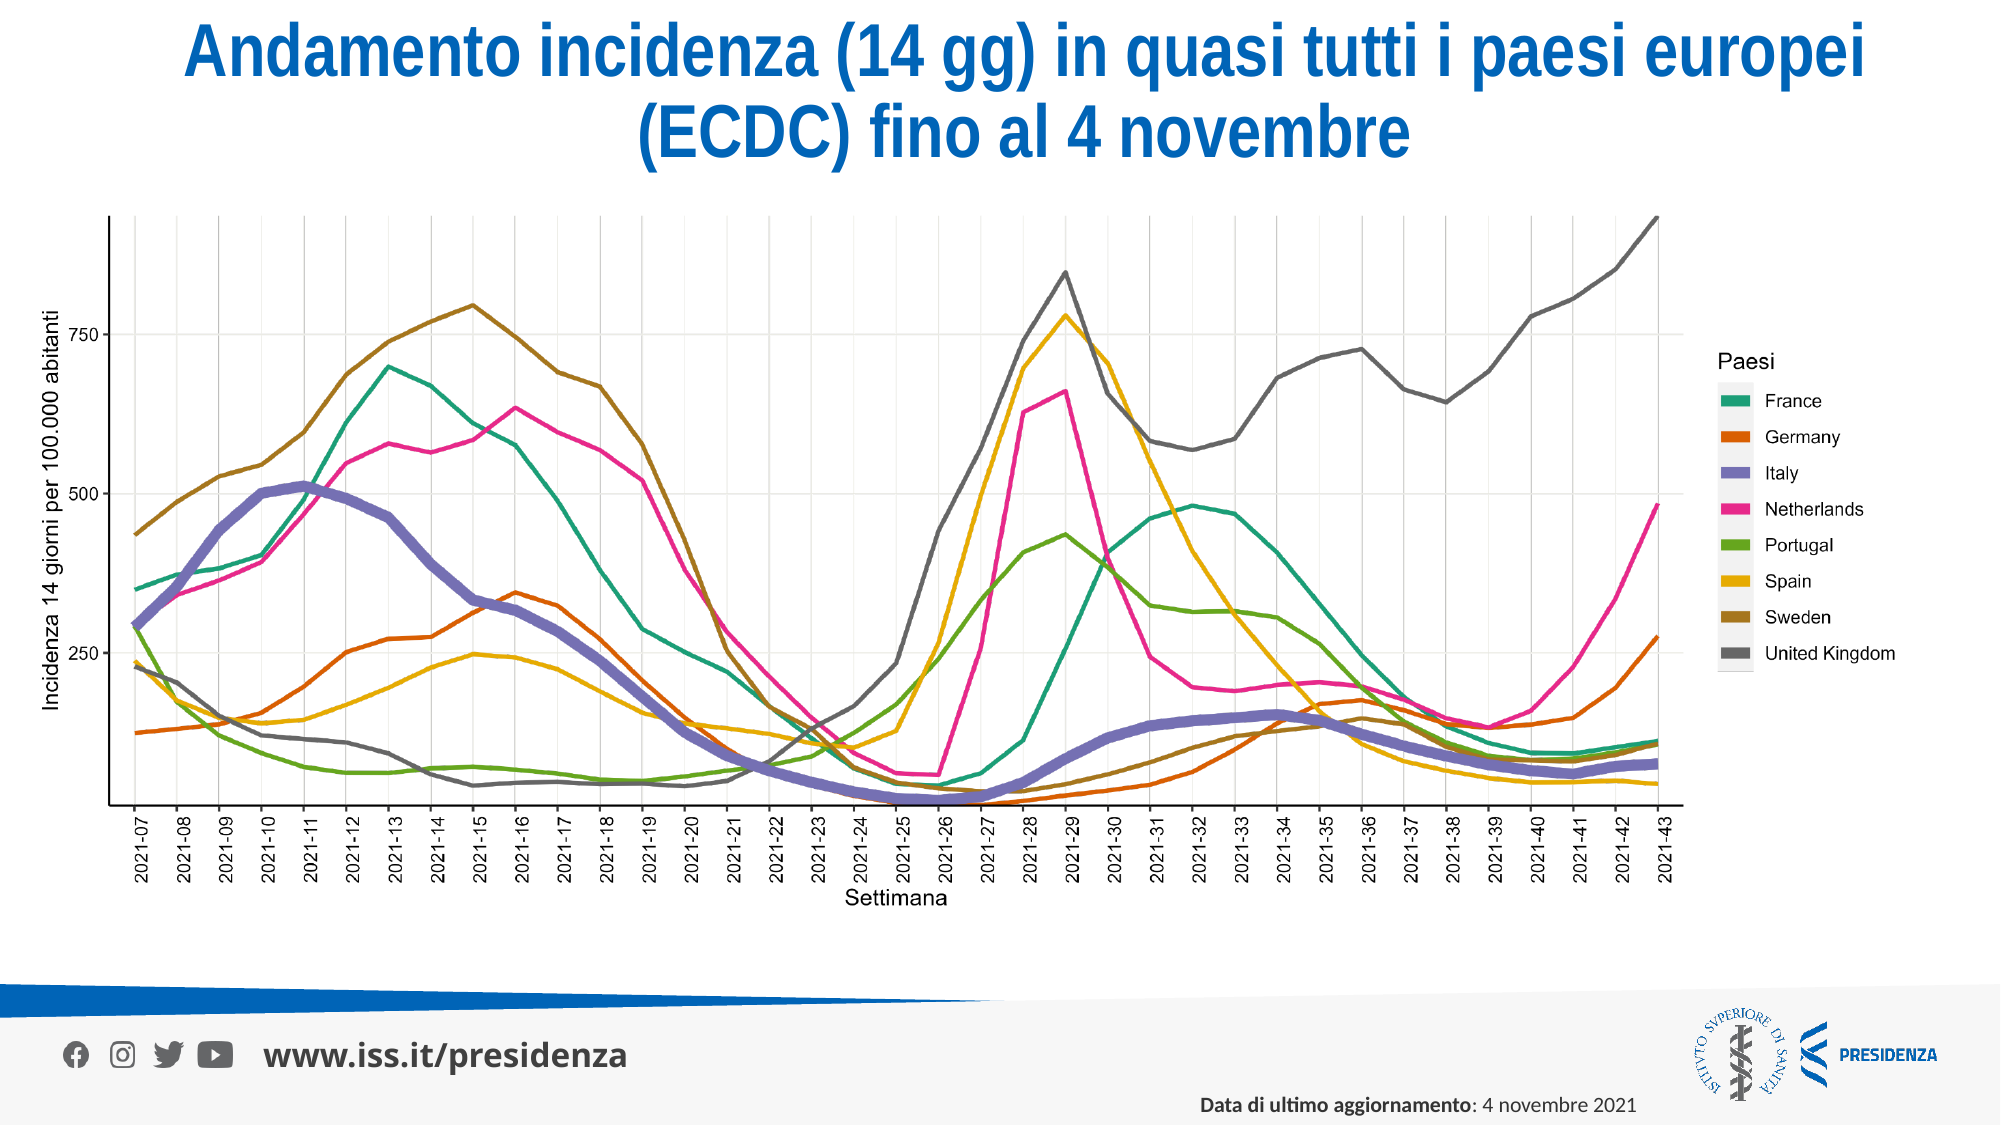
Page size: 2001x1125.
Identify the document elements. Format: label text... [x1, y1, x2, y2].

picture [1694, 1008, 1937, 1101]
text_box Data di ultimo aggiornamento: 4 novembre 2021 [1185, 1083, 1653, 1125]
picture [30, 204, 1918, 921]
picture [63, 1041, 233, 1068]
title Andamento incidenza (14 gg) in quasi tutti i paesi europei (ECDC) fino al 4 novembre [57, 3, 1993, 183]
